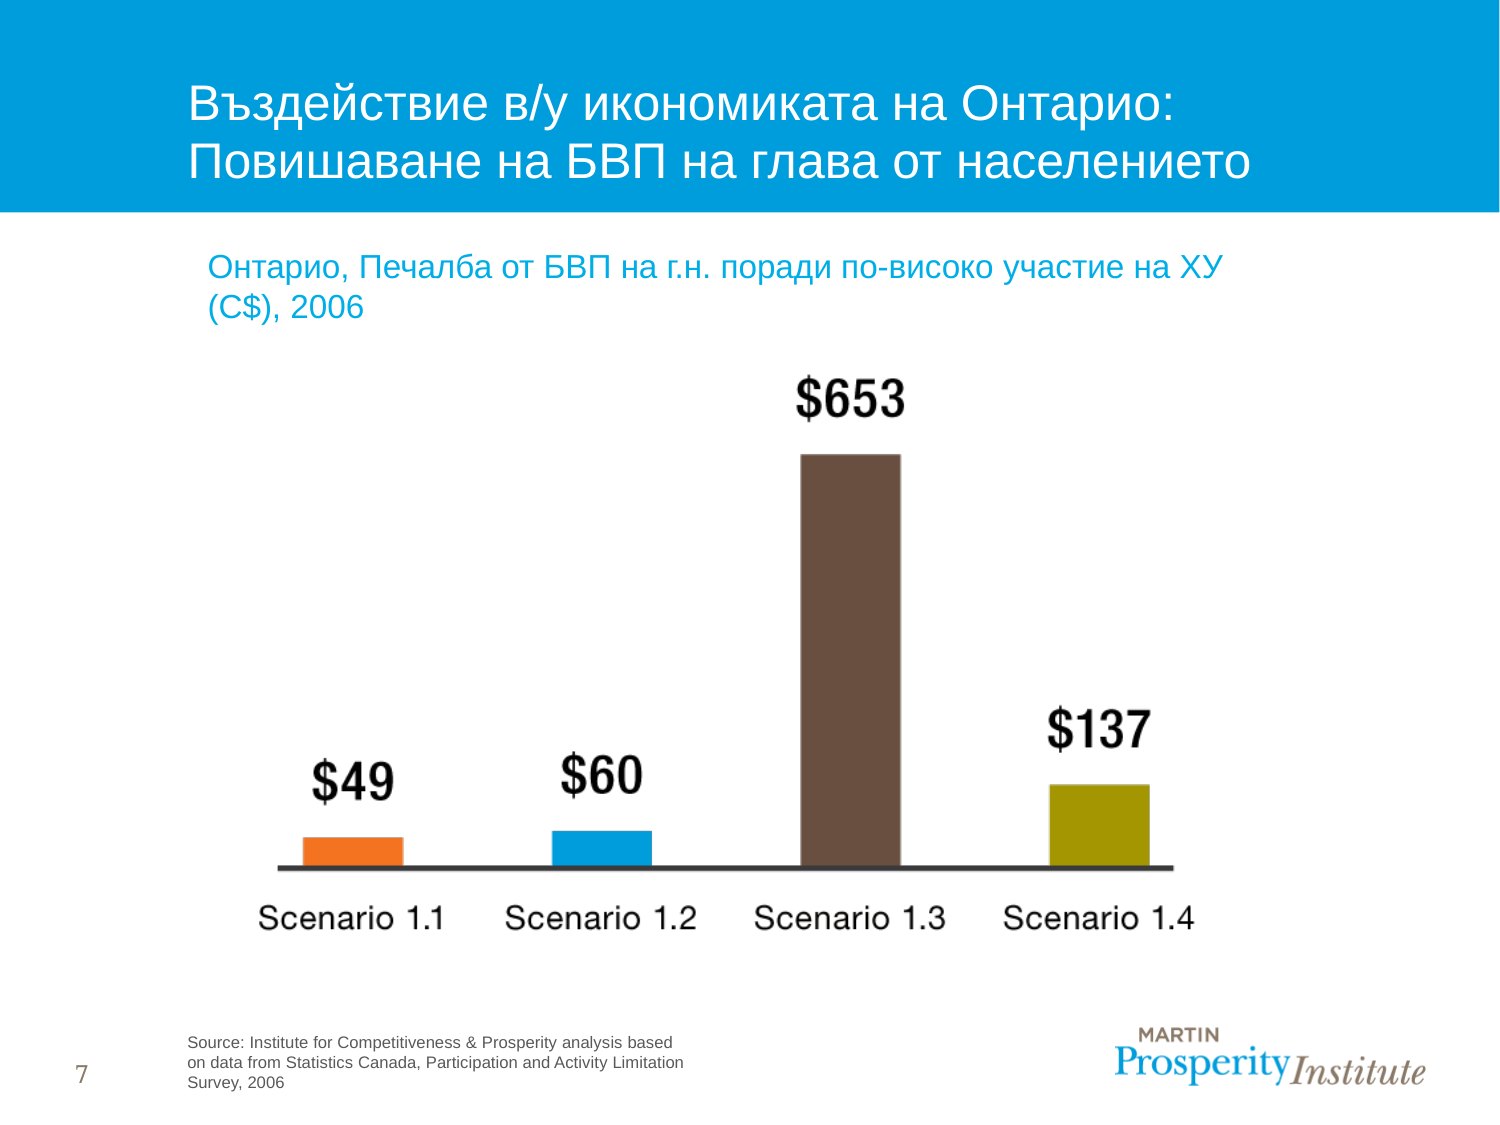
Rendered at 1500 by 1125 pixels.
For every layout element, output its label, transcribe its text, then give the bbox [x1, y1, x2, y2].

text_box Онтарио, Печалба от БВП на г.н. поради по-високо участие на ХУ (C$), 2006 [192, 237, 1249, 333]
picture [1104, 1013, 1437, 1103]
picture [258, 372, 1196, 936]
slide_number 7 [74, 1055, 187, 1094]
title Въздействие в/у икономиката на Онтарио: Повишаване на БВП на глава от населението [0, 0, 1500, 213]
text_box Source: Institute for Competitiveness & Prosperity analysis based on data from Statistics Canada, Participation and Activity Limitation Survey, 2006 [187, 1024, 688, 1099]
